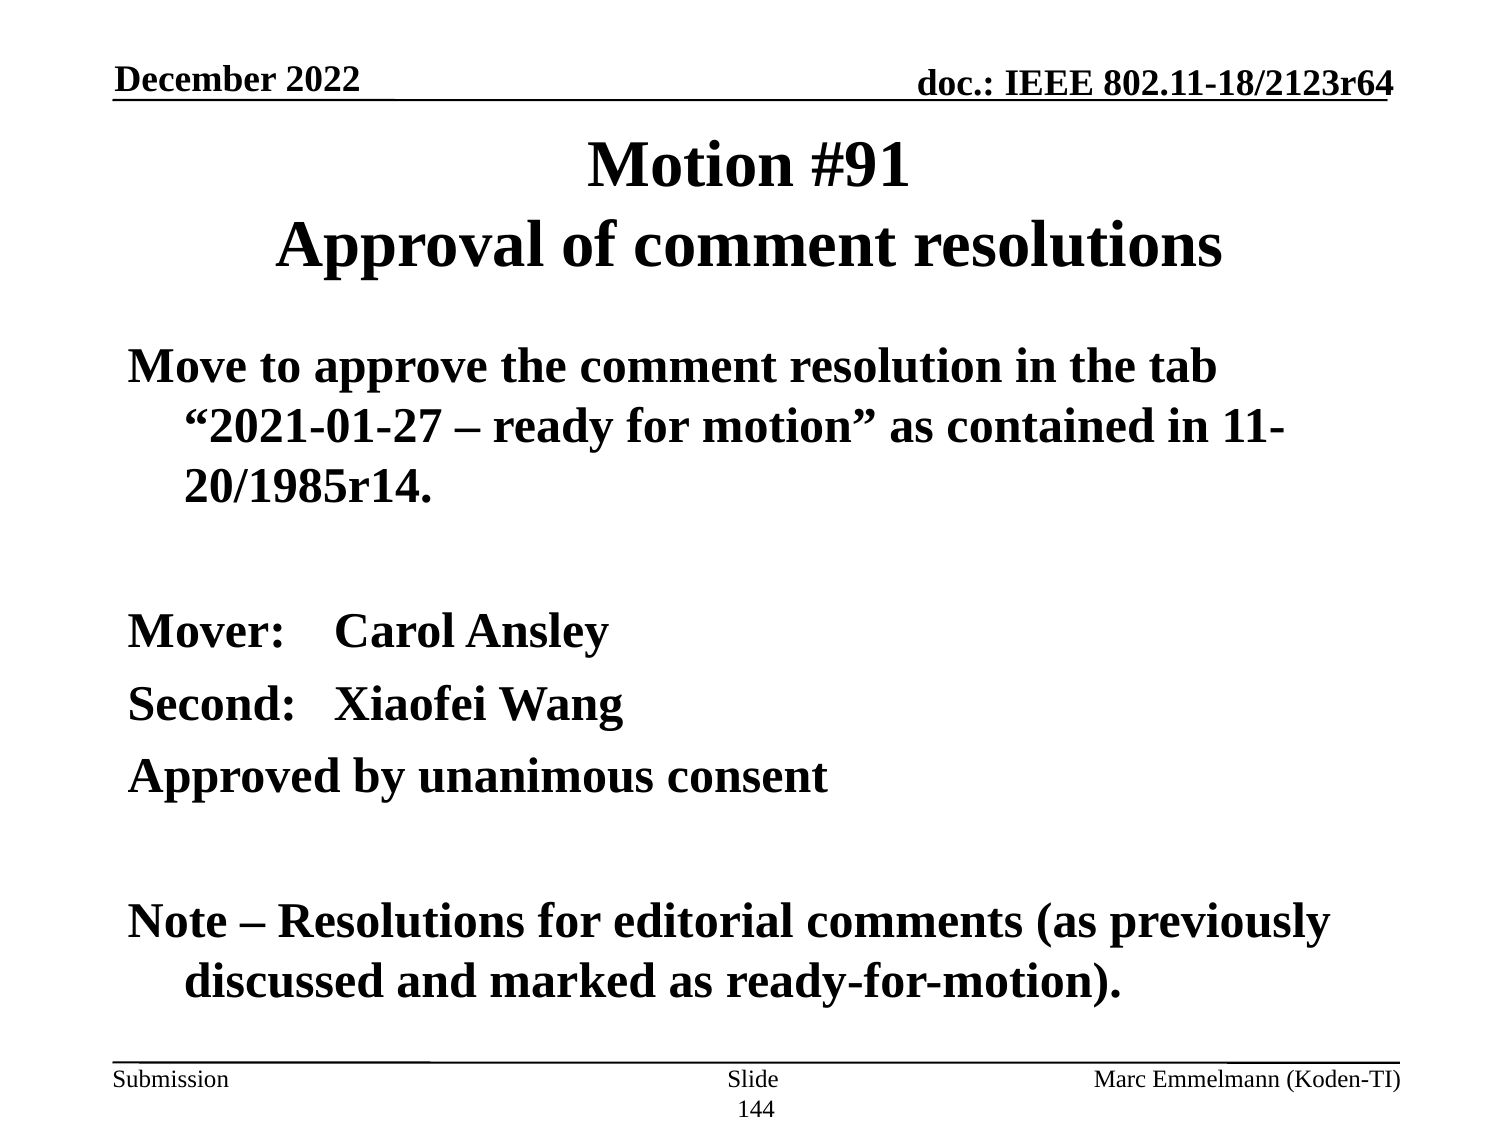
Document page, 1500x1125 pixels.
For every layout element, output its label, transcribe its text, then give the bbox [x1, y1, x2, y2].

footer Marc Emmelmann (Koden-TI) [878, 1061, 1402, 1093]
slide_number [114, 54, 423, 100]
list Move to approve the comment resolution in the tab “2021-01-27 – ready for motion” as contained in 11-20/1985r14. Mover: Carol Ansley Second: Xiaofei Wang Approved by unanimous consent Note – Resolutions for editorial comments (as previously discussed and marked as ready-for-motion). [112, 324, 1388, 1000]
slide_number Slide 144 [712, 1061, 800, 1123]
title Motion #91 Approval of comment resolutions [112, 112, 1388, 288]
